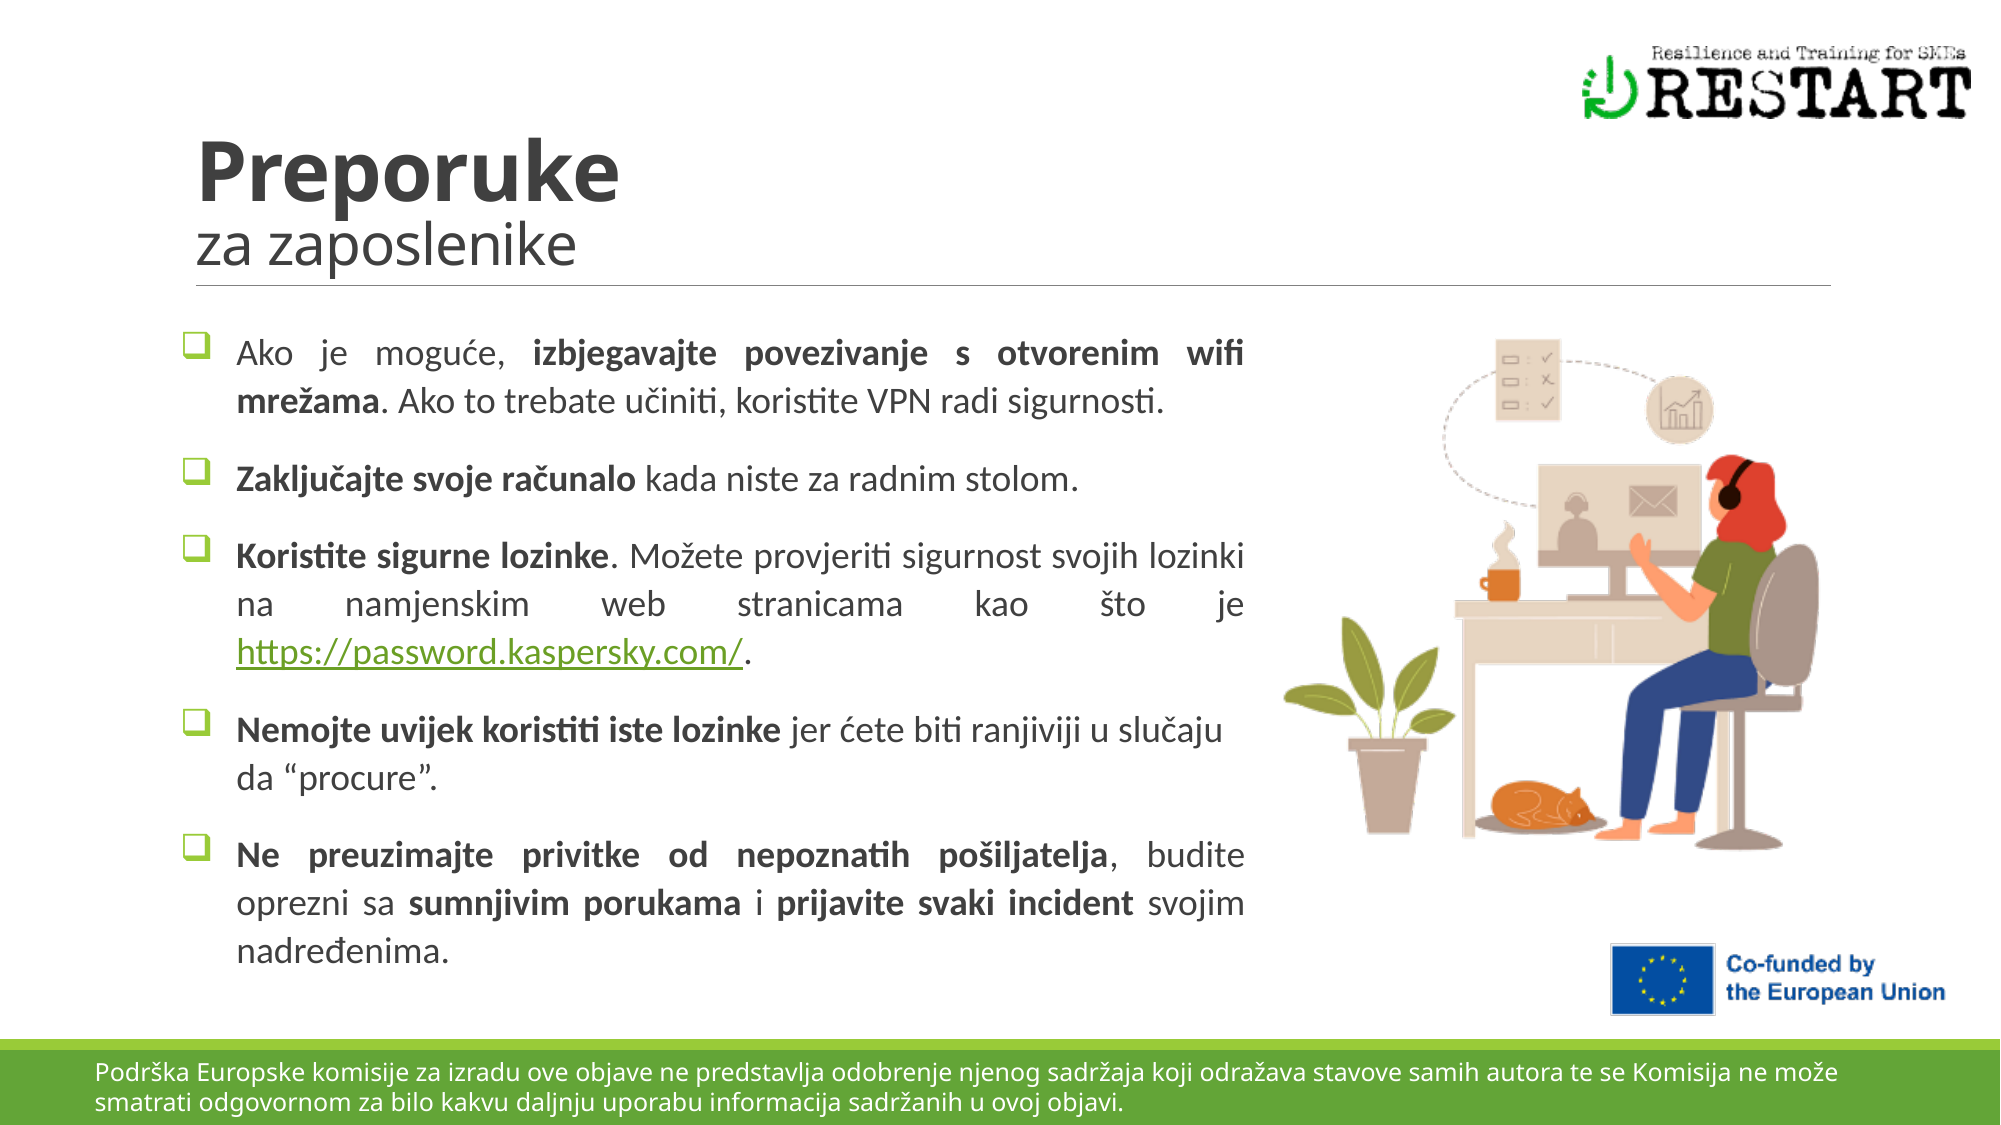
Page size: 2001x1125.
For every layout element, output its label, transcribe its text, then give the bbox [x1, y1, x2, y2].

picture [1582, 46, 1971, 119]
picture [1266, 335, 1831, 884]
text_box Podrška Europske komisije za izradu ove objave ne predstavlja odobrenje njenog sadržaja koji odražava stavove samih autora te se Komisija ne može smatrati odgovornom za bilo kakvu daljnju uporabu informacija sadržanih u ovoj objavi. [79, 1049, 1925, 1124]
title Preporuke za zaposlenike [180, 47, 1830, 285]
picture [1607, 941, 1971, 1019]
list Ako je moguće, izbjegavajte povezivanje s otvorenim wifi mrežama. Ako to trebate učiniti, koristite VPN radi sigurnosti. Zaključajte svoje računalo kada niste za radnim stolom. Koristite sigurne lozinke. Možete provjeriti sigurnost svojih lozinki na namjenskim web stranicama kao što je https://password.kaspersky.com/. Nemojte uvijek koristiti iste lozinke jer ćete biti ranjiviji u slučaju da “procure”. Ne preuzimajte privitke od nepoznatih pošiljatelja, budite oprezni sa sumnjivim porukama i prijavite svaki incident svojim nadređenima. [180, 317, 1246, 1017]
